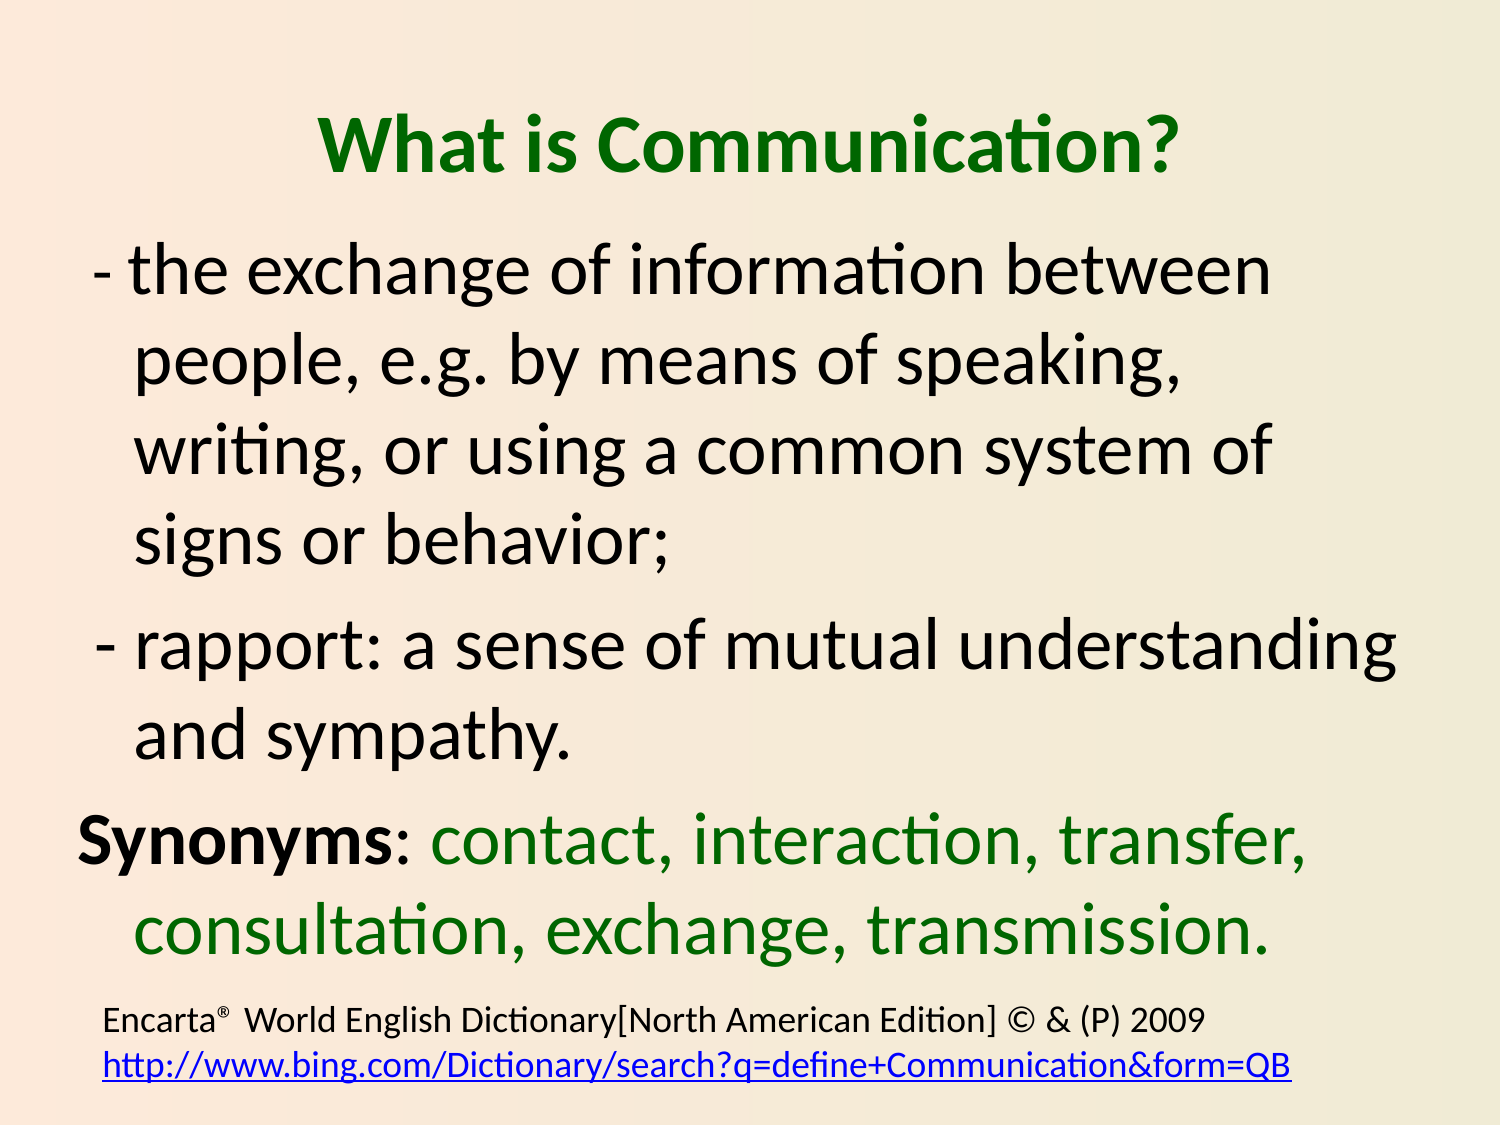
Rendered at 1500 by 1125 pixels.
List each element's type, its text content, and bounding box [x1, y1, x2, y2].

list - the exchange of information between people, e.g. by means of speaking, writing, or using a common system of signs or behavior; - rapport: a sense of mutual understanding and sympathy. Synonyms: contact, interaction, transfer, consultation, exchange, transmission. [62, 212, 1425, 1005]
title What is Communication? [75, 45, 1425, 212]
text_box Encarta® World English Dictionary[North American Edition] © & (P) 2009 http://www.bing.com/Dictionary/search?q=define+Communication&form=QB [87, 987, 1322, 1125]
